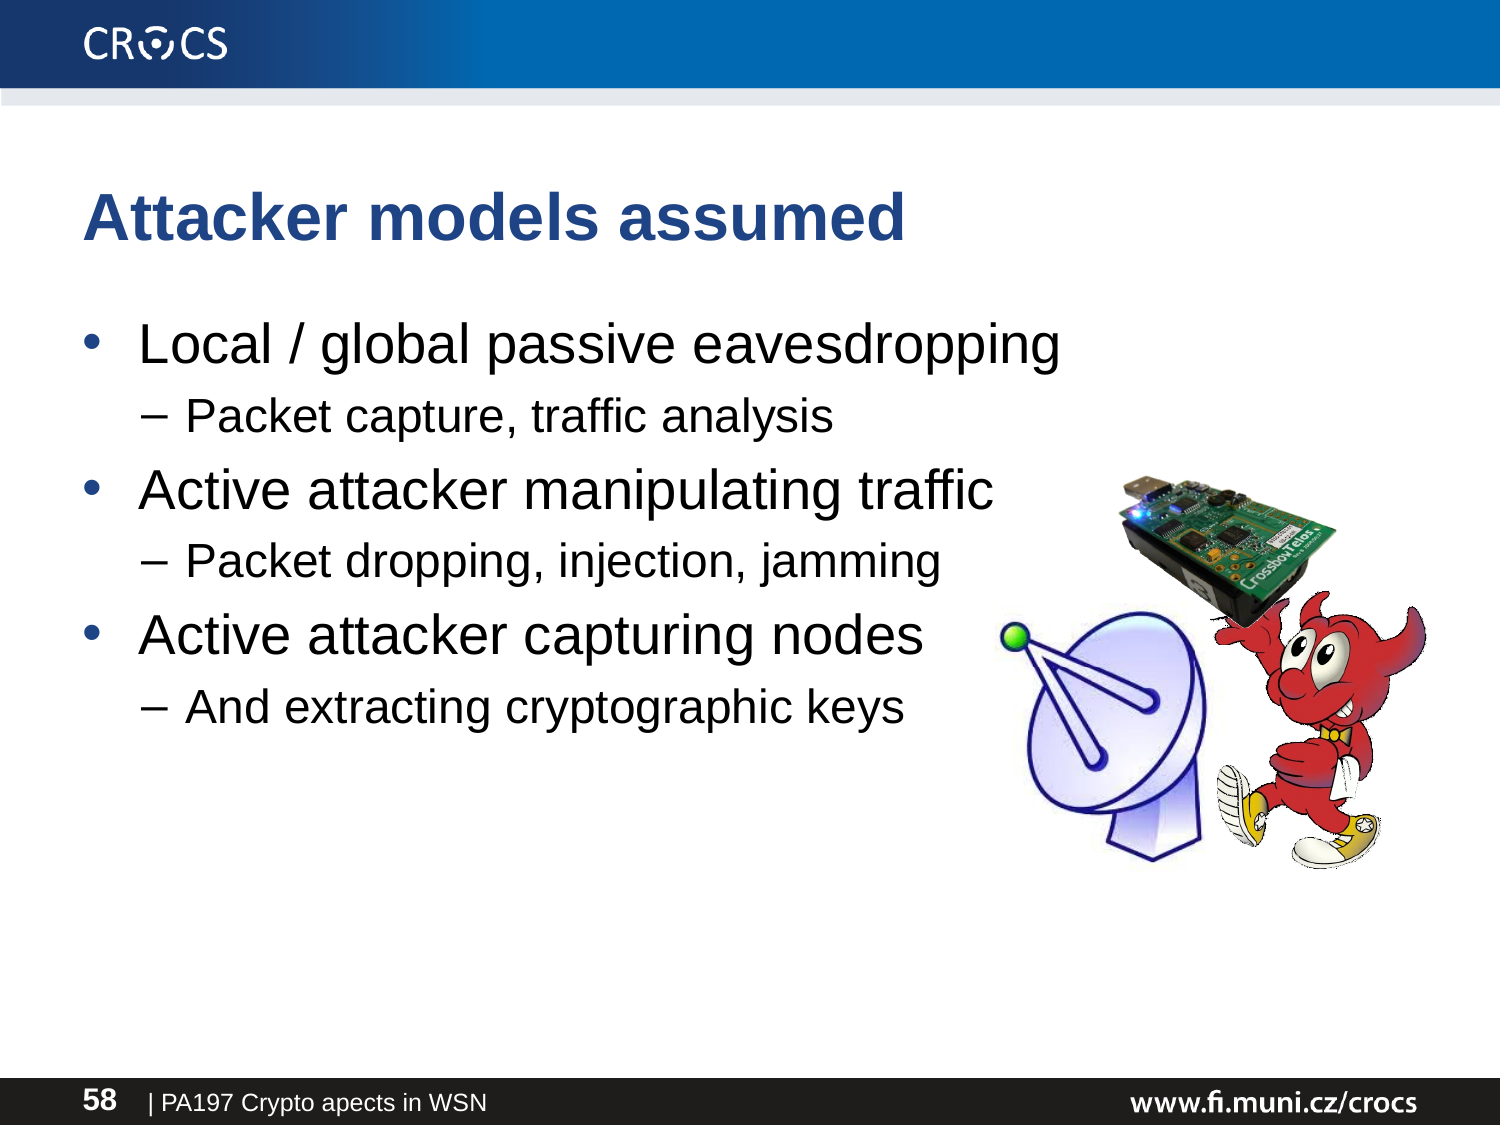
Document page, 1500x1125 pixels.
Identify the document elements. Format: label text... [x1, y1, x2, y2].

slide_number 58 [82, 1078, 147, 1125]
footer | PA197 Crypto apects in WSN [147, 1078, 987, 1125]
picture [0, 0, 1500, 1125]
title Attacker models assumed [82, 148, 1433, 280]
list Local / global passive eavesdropping Packet capture, traffic analysis Active attacker manipulating traffic Packet dropping, injection, jamming Active attacker capturing nodes And extracting cryptographic keys [82, 306, 1433, 988]
